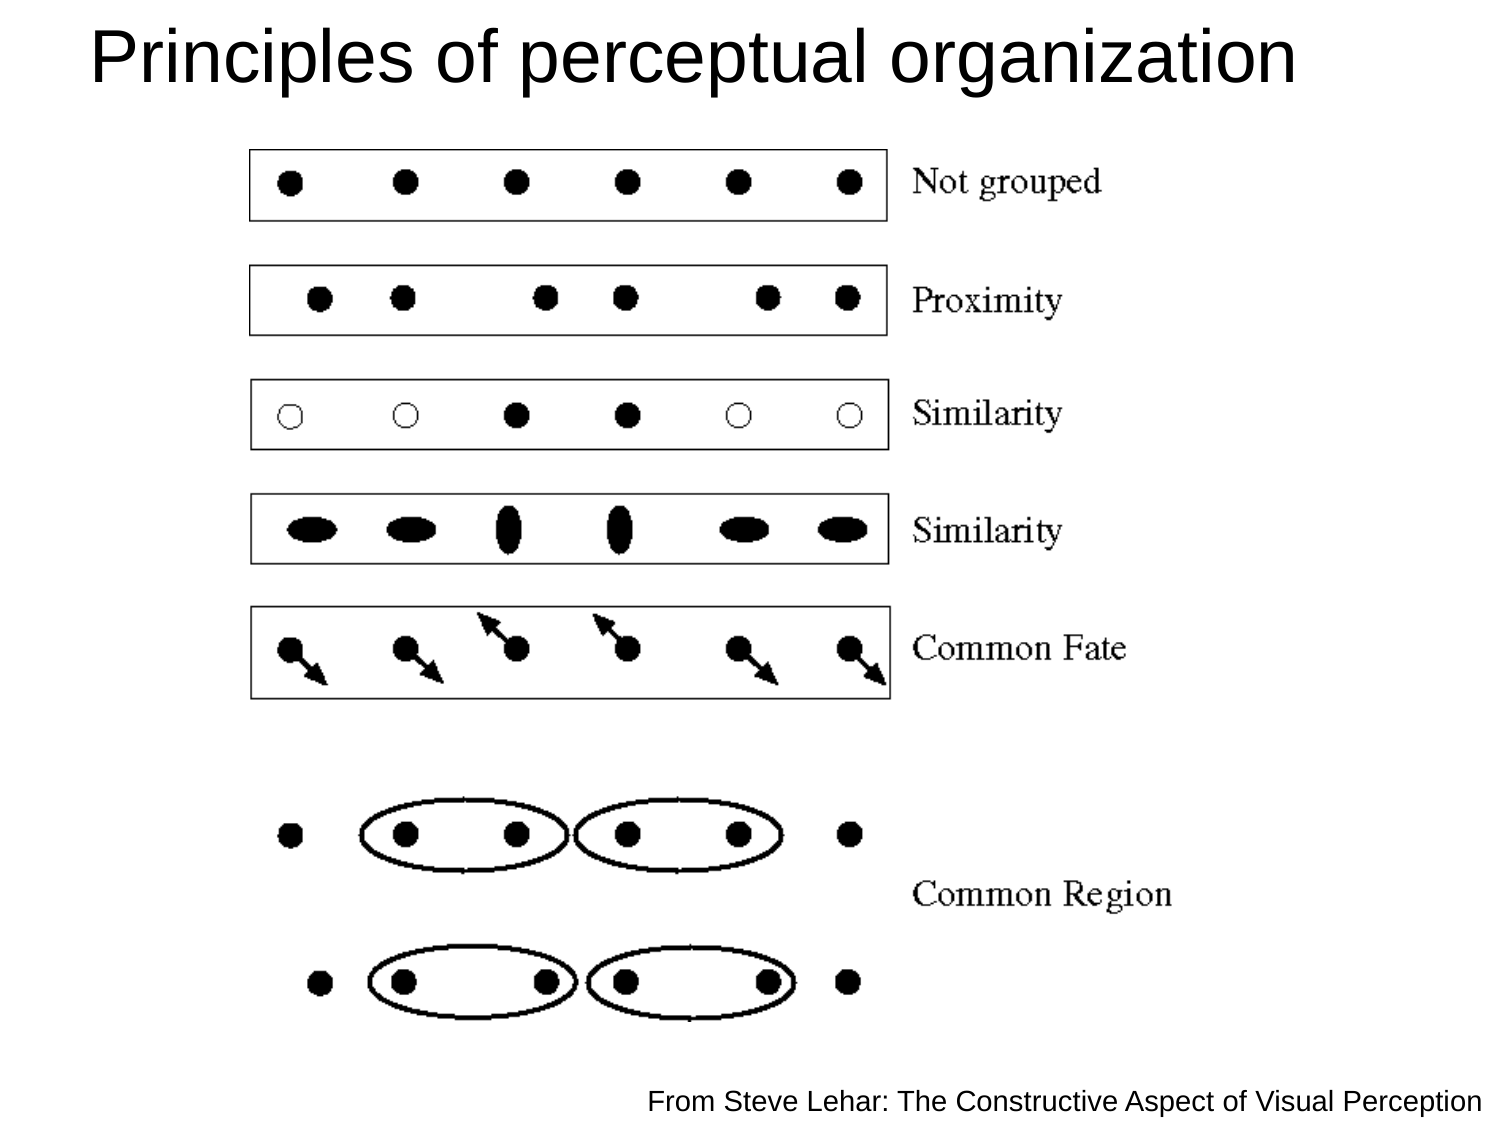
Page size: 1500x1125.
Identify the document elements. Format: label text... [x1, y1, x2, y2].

text_box From Steve Lehar: The Constructive Aspect of Visual Perception [632, 1074, 1499, 1125]
picture [249, 149, 1176, 1022]
text_box Principles of perceptual organization [74, 0, 1425, 150]
